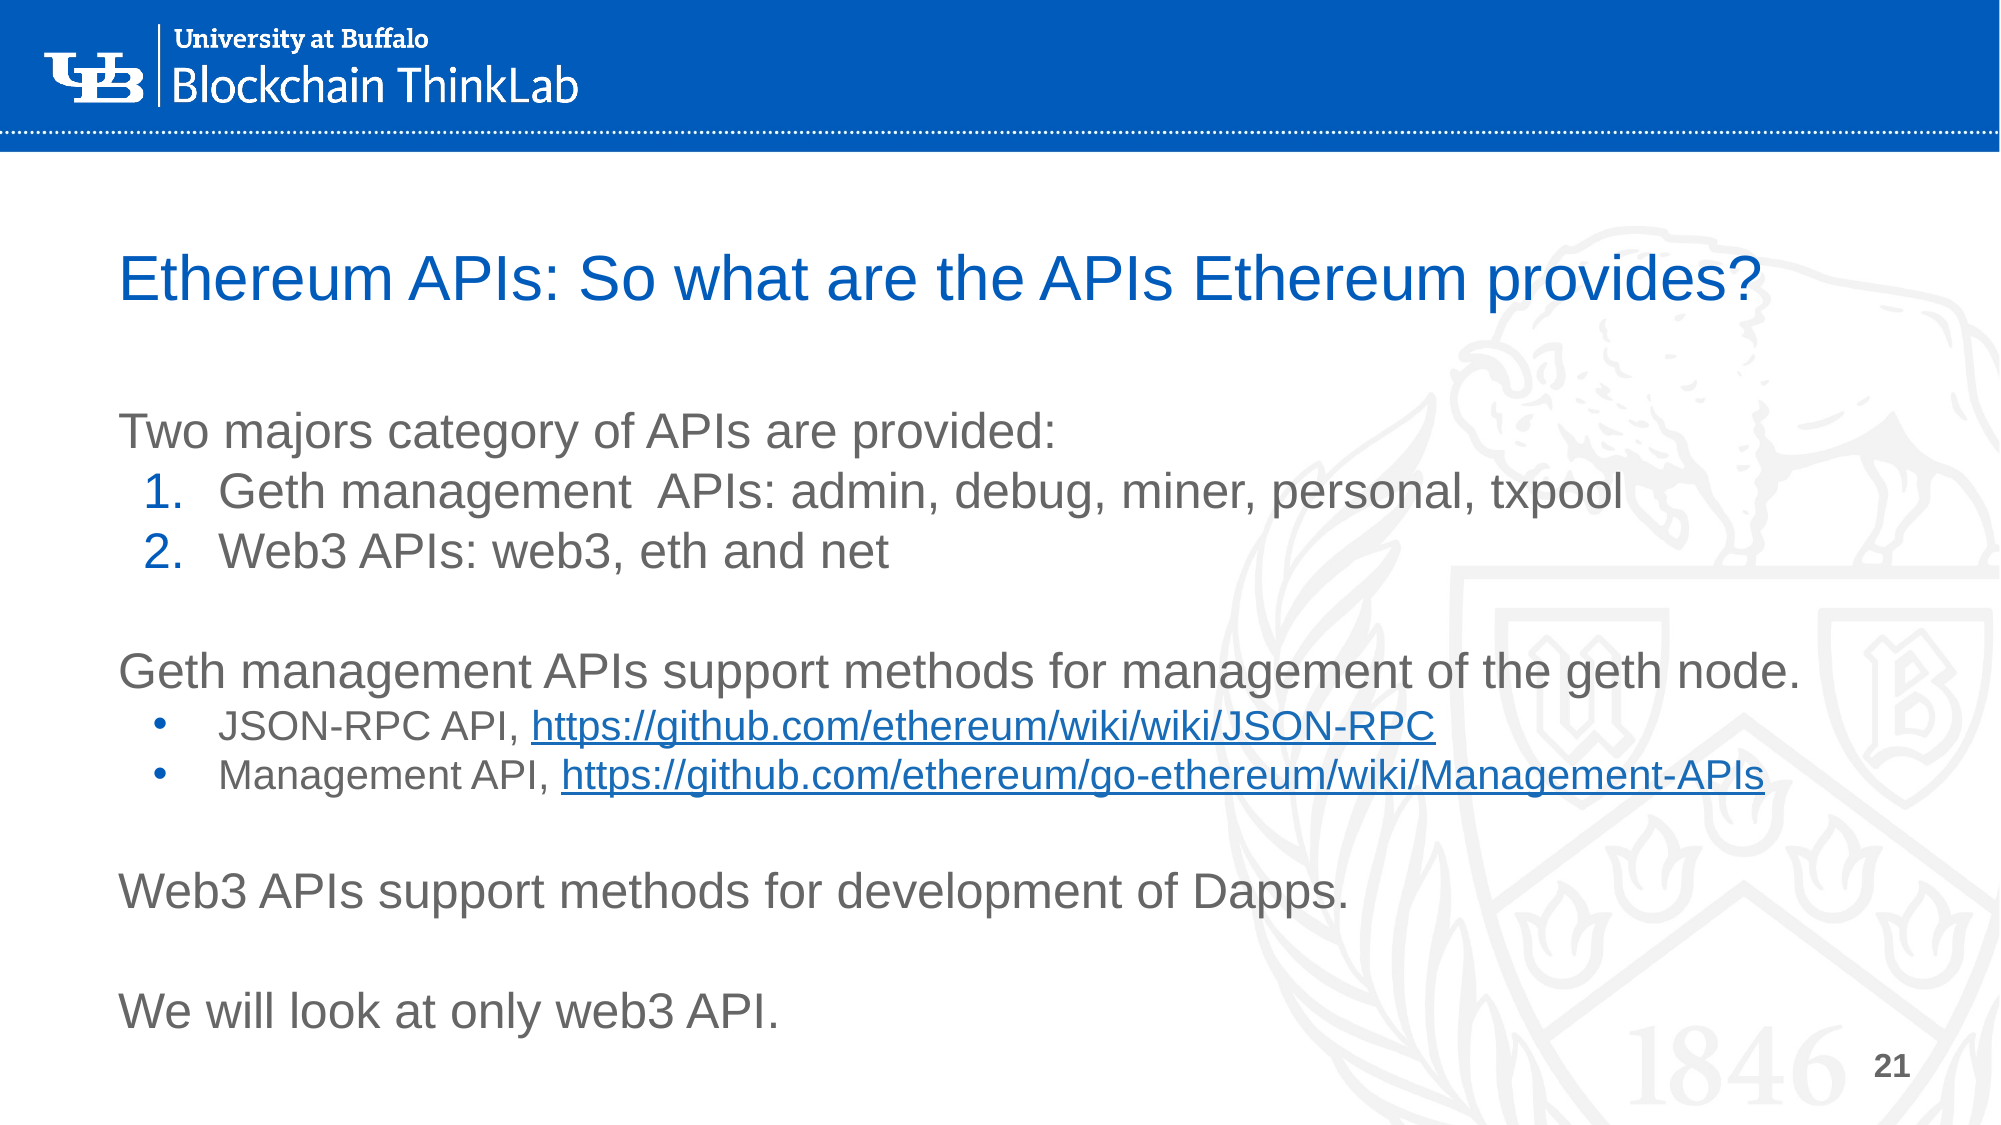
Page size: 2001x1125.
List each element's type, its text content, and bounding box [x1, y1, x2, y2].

list Two majors category of APIs are provided: Geth management APIs: admin, debug, miner, personal, txpool Web3 APIs: web3, eth and net Geth management APIs support methods for management of the geth node. JSON-RPC API, https://github.com/ethereum/wiki/wiki/JSON-RPC Management API, https://github.com/ethereum/go-ethereum/wiki/Management-APIs Web3 APIs support methods for development of Dapps. We will look at only web3 API. [103, 383, 1902, 1054]
title Ethereum APIs: So what are the APIs Ethereum provides? [103, 161, 1902, 330]
picture [0, 0, 2000, 1125]
